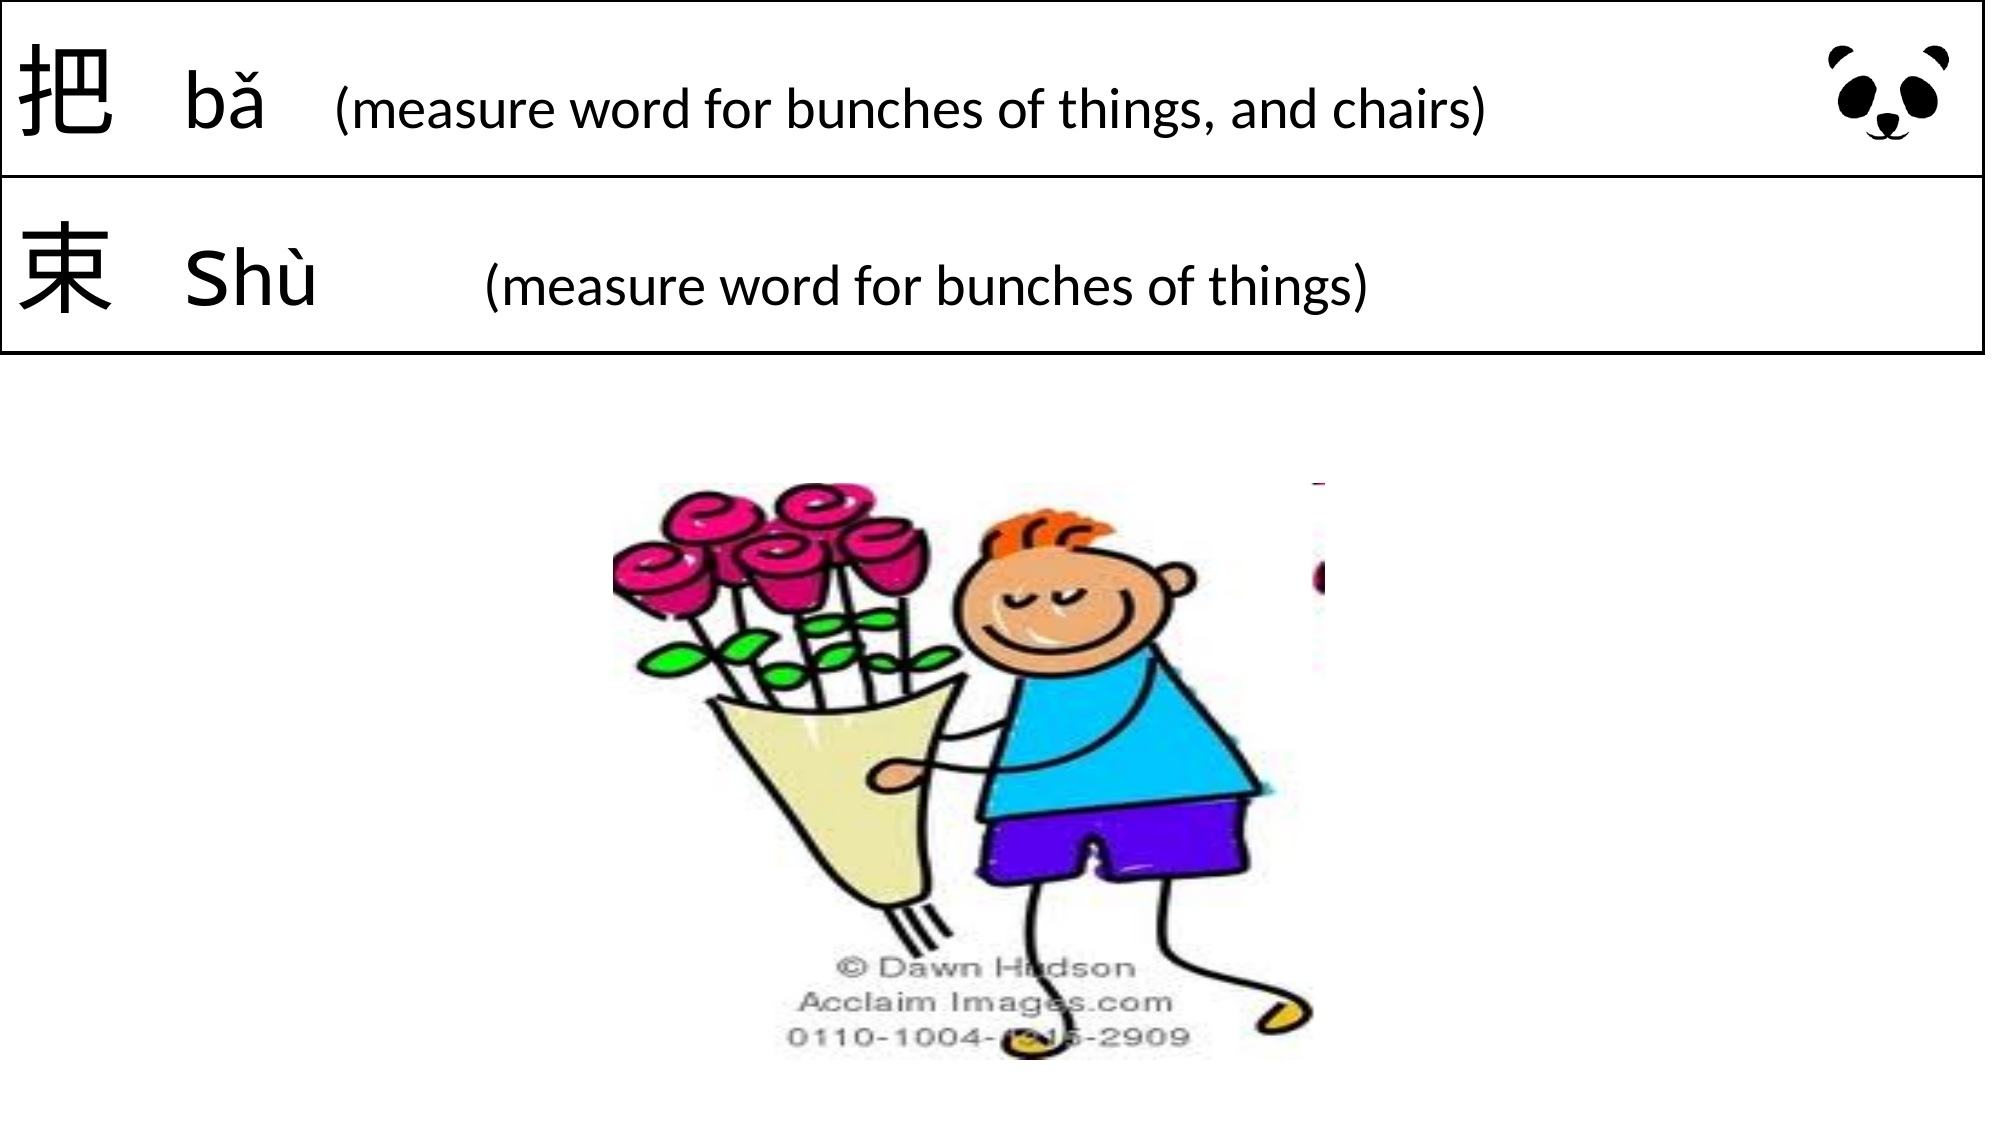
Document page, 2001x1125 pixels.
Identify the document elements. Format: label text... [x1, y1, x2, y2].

picture [1807, 16, 1968, 177]
text_box 束 shù (measure word for bunches of things) [0, 176, 1984, 354]
text_box 把 bǎ (measure word for bunches of things, and chairs) [0, 0, 1984, 176]
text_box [613, 483, 1326, 1061]
